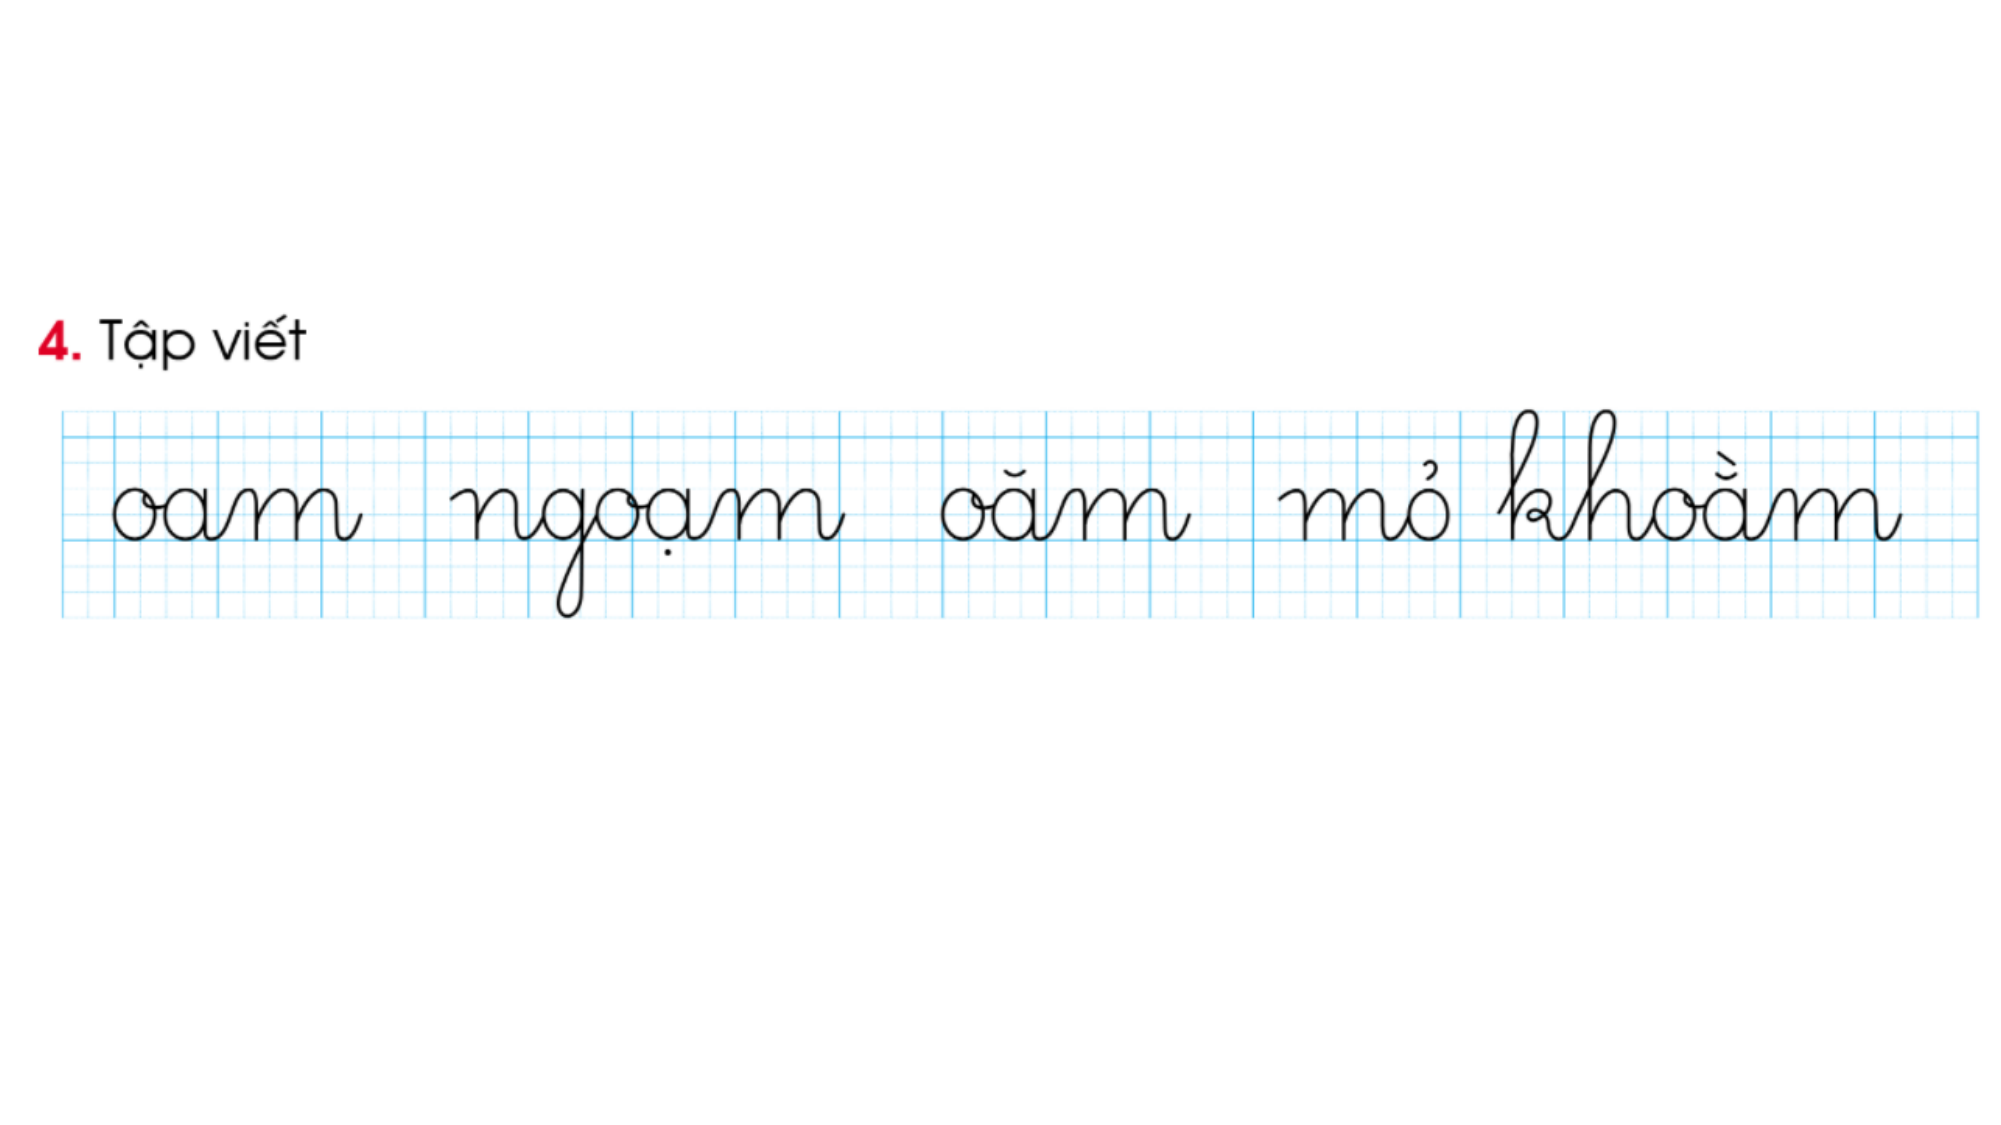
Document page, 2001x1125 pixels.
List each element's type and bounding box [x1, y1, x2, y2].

picture [14, 296, 2000, 630]
